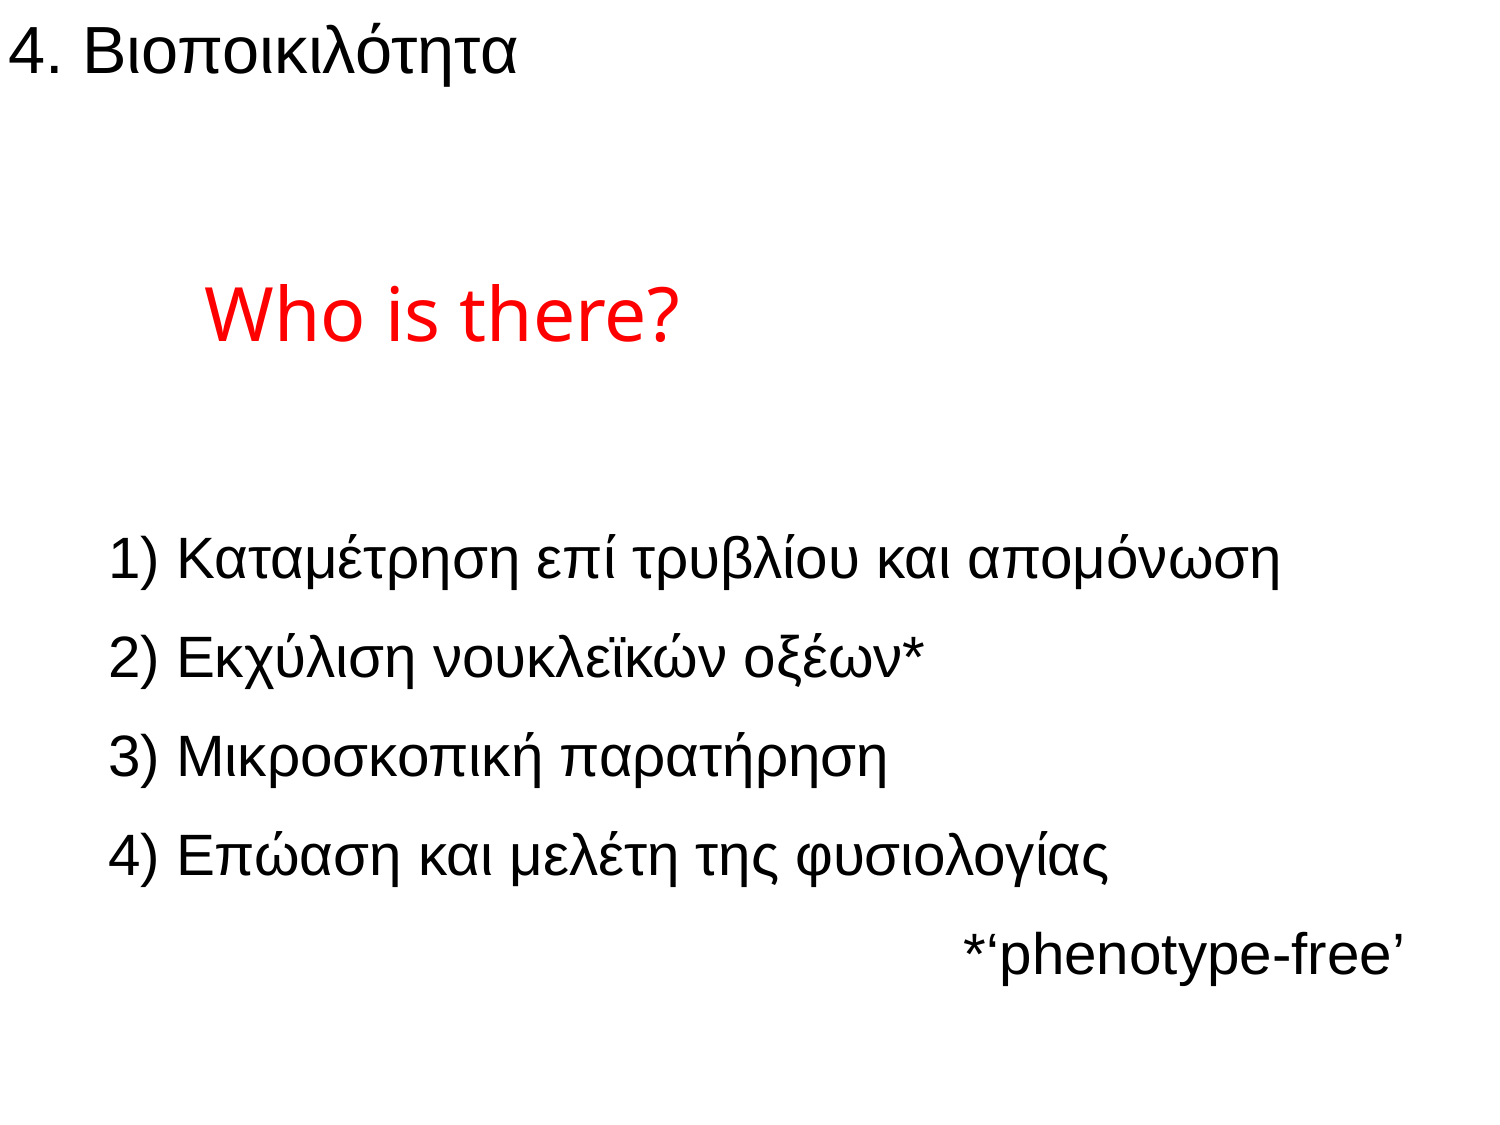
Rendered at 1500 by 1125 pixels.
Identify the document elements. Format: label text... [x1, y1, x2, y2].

text_box 1) Καταμέτρηση επί τρυβλίου και απομόνωση 2) Εκχύλιση νουκλεϊκών οξέων* 3) Μικροσκοπική παρατήρηση 4) Επώαση και μελέτη της φυσιολογίας *‘phenotype-free’ [93, 512, 1421, 994]
text_box 4. Βιοποικιλότητα [0, 0, 552, 175]
text_box Who is there? [189, 258, 790, 364]
